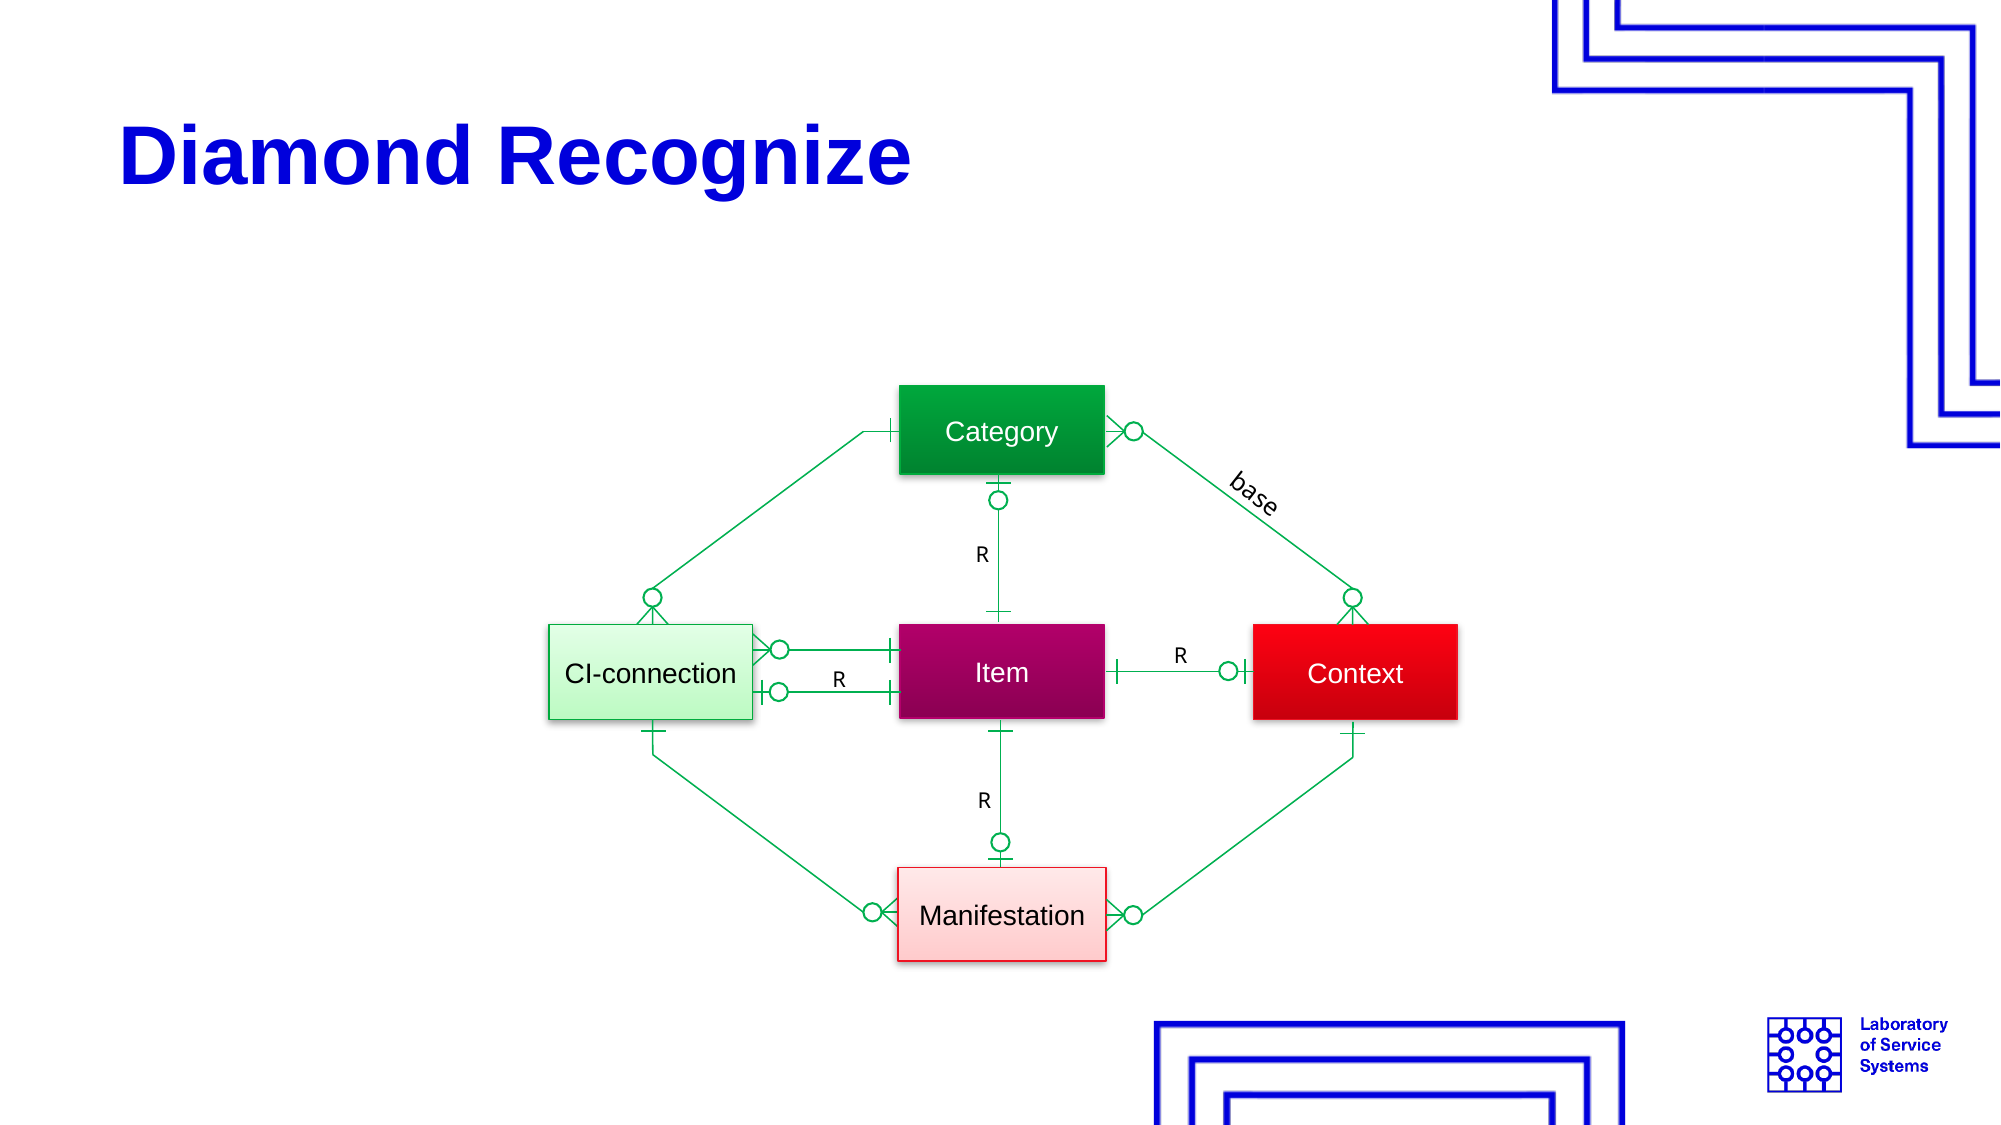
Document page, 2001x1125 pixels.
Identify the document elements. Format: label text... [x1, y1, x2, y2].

title Diamond Recognize [118, 118, 1883, 193]
picture [1148, 1015, 1633, 1125]
picture [1544, 0, 2001, 458]
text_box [548, 385, 1458, 962]
picture [1765, 1015, 1949, 1093]
